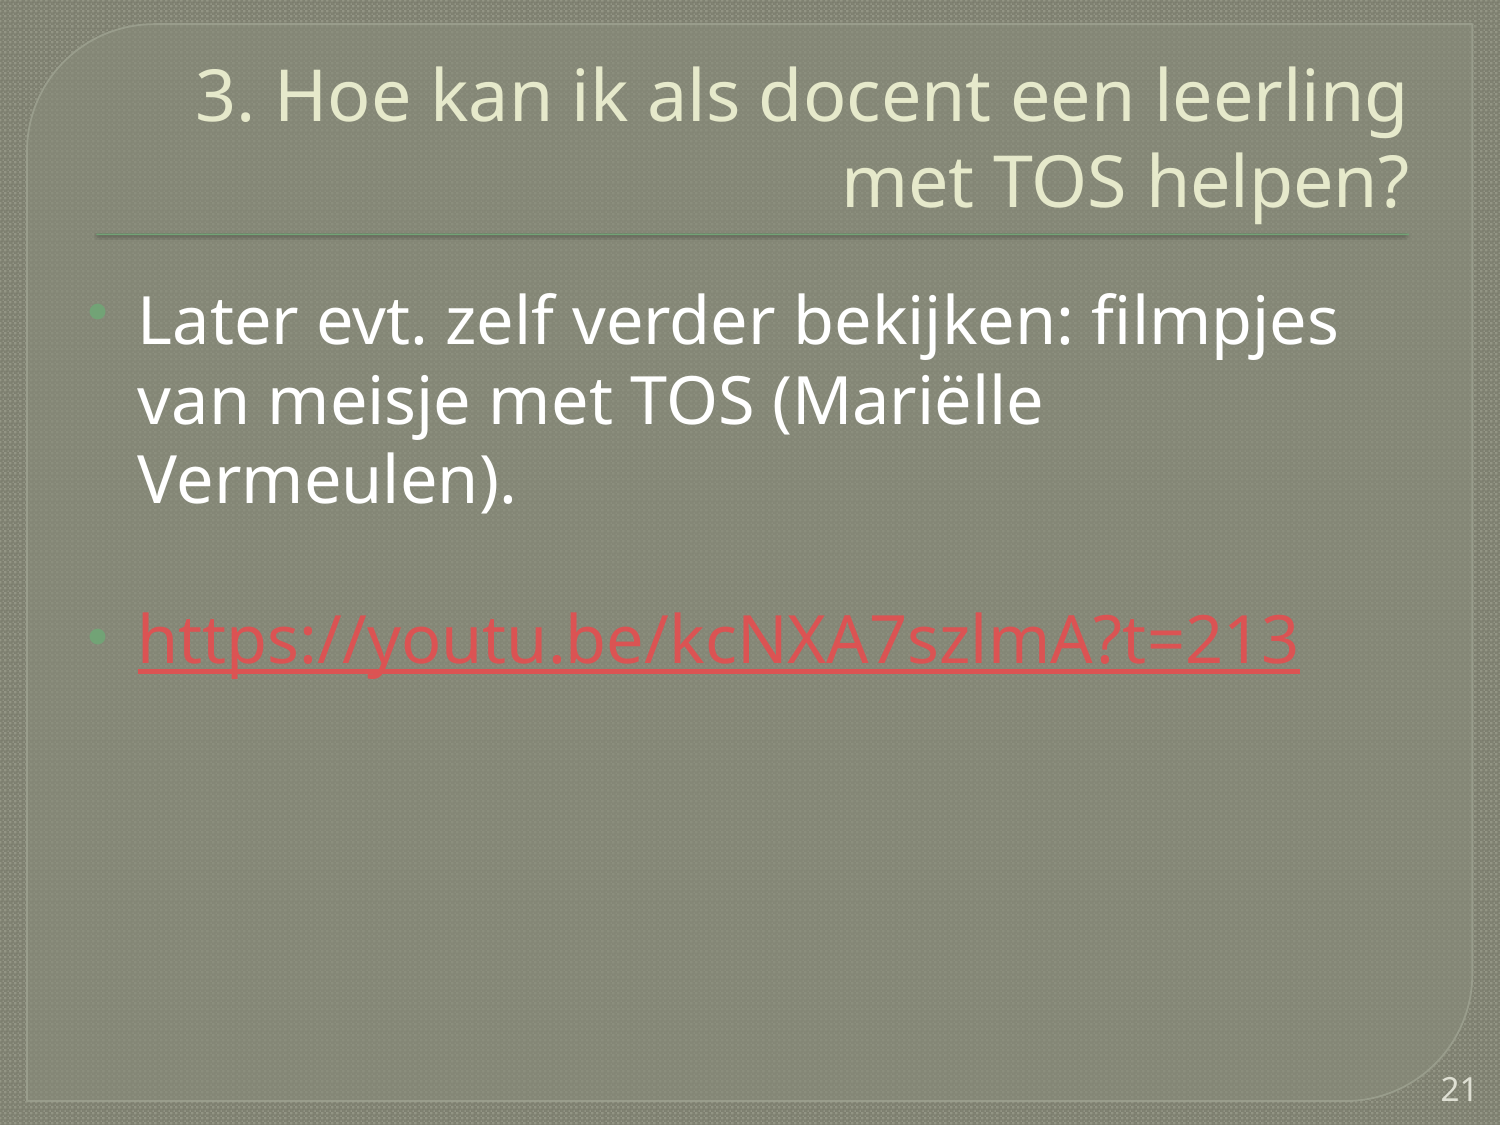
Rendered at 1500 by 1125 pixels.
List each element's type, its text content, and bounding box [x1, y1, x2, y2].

title 3. Hoe kan ik als docent een leerling met TOS helpen? [75, 41, 1425, 230]
list Later evt. zelf verder bekijken: filmpjes van meisje met TOS (Mariëlle Vermeulen). https://youtu.be/kcNXA7szlmA?t=213 [75, 270, 1425, 1013]
slide_number 21 [1417, 1068, 1494, 1114]
